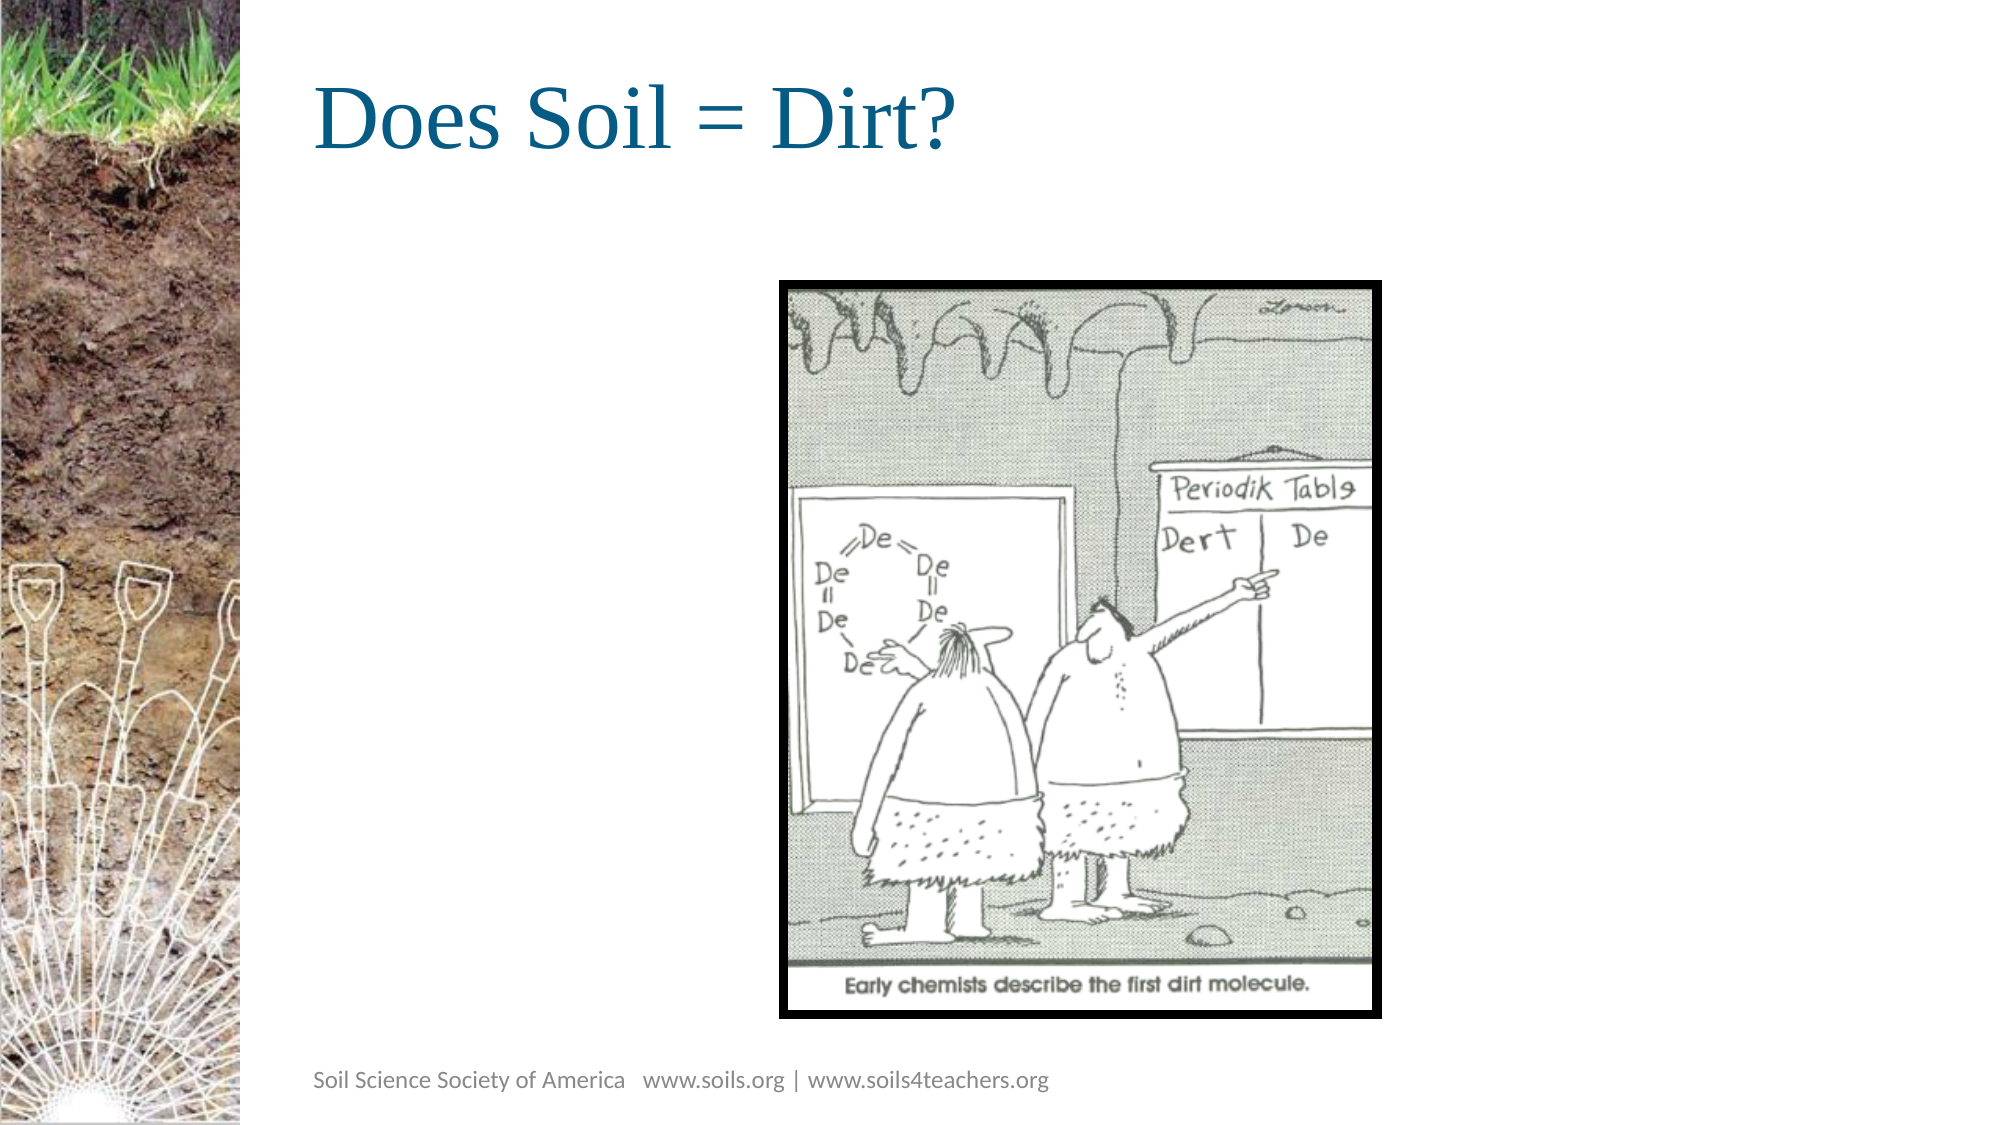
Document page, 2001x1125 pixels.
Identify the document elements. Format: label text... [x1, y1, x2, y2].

title Does Soil = Dirt? [298, 59, 1863, 278]
picture [0, 0, 240, 1125]
slide_number Soil Science Society of America www.soils.org | www.soils4teachers.org [298, 1053, 1297, 1104]
picture [788, 288, 1373, 1011]
